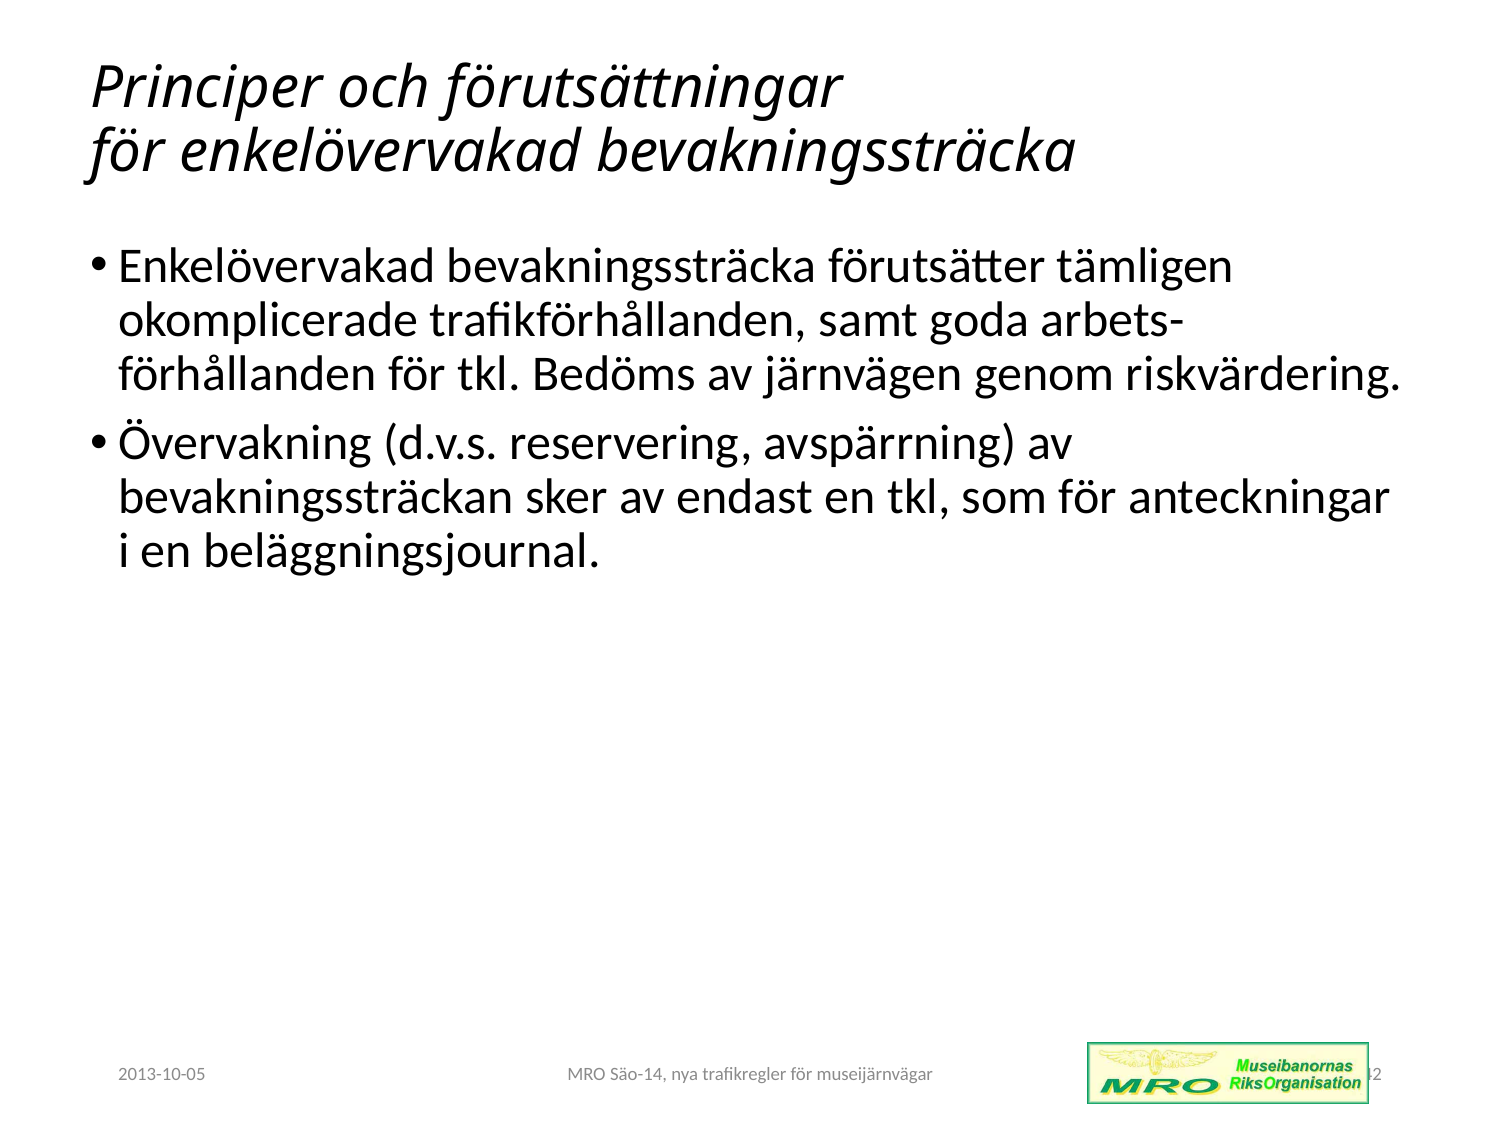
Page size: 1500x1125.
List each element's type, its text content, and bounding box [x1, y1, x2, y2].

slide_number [103, 1042, 441, 1103]
title Principer och förutsättningar för enkelövervakad bevakningssträcka [75, 45, 1425, 197]
list Enkelövervakad bevakningssträcka förutsätter tämligen okomplicerade trafikförhållanden, samt goda arbets-förhållanden för tkl. Bedöms av järnvägen genom riskvärdering. Övervakning (d.v.s. reservering, avspärrning) av bevakningssträckan sker av endast en tkl, som för anteckningar i en beläggningsjournal. [75, 231, 1425, 1005]
footer MRO Säo-14, nya trafikregler för museijärnvägar [496, 1042, 1004, 1103]
slide_number 42 [1059, 1042, 1397, 1103]
